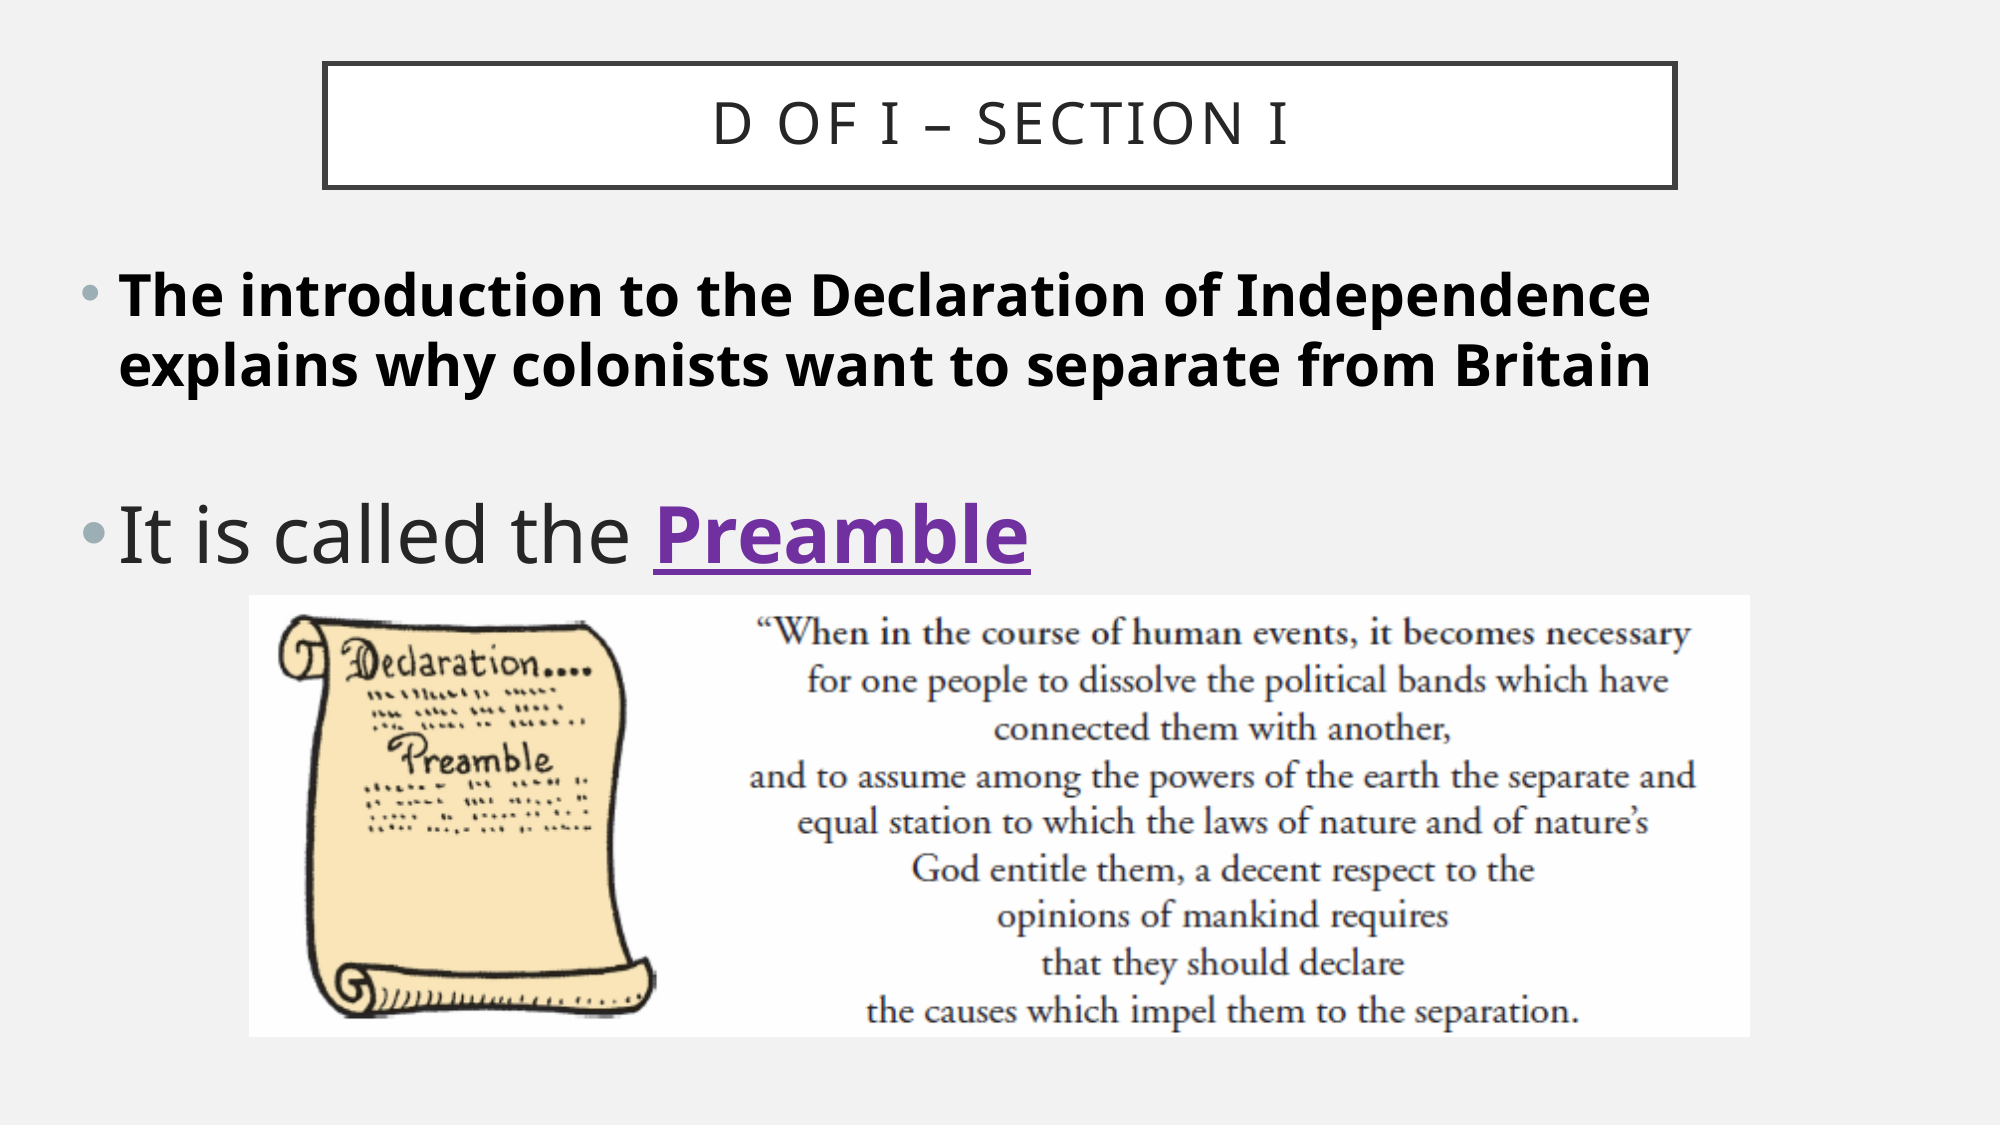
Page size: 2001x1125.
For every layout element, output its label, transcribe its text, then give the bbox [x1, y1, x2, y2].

picture [249, 595, 1750, 1037]
title D of I – Section I [322, 61, 1678, 190]
list The introduction to the Declaration of Independence explains why colonists want to separate from Britain It is called the Preamble [65, 250, 1883, 1068]
